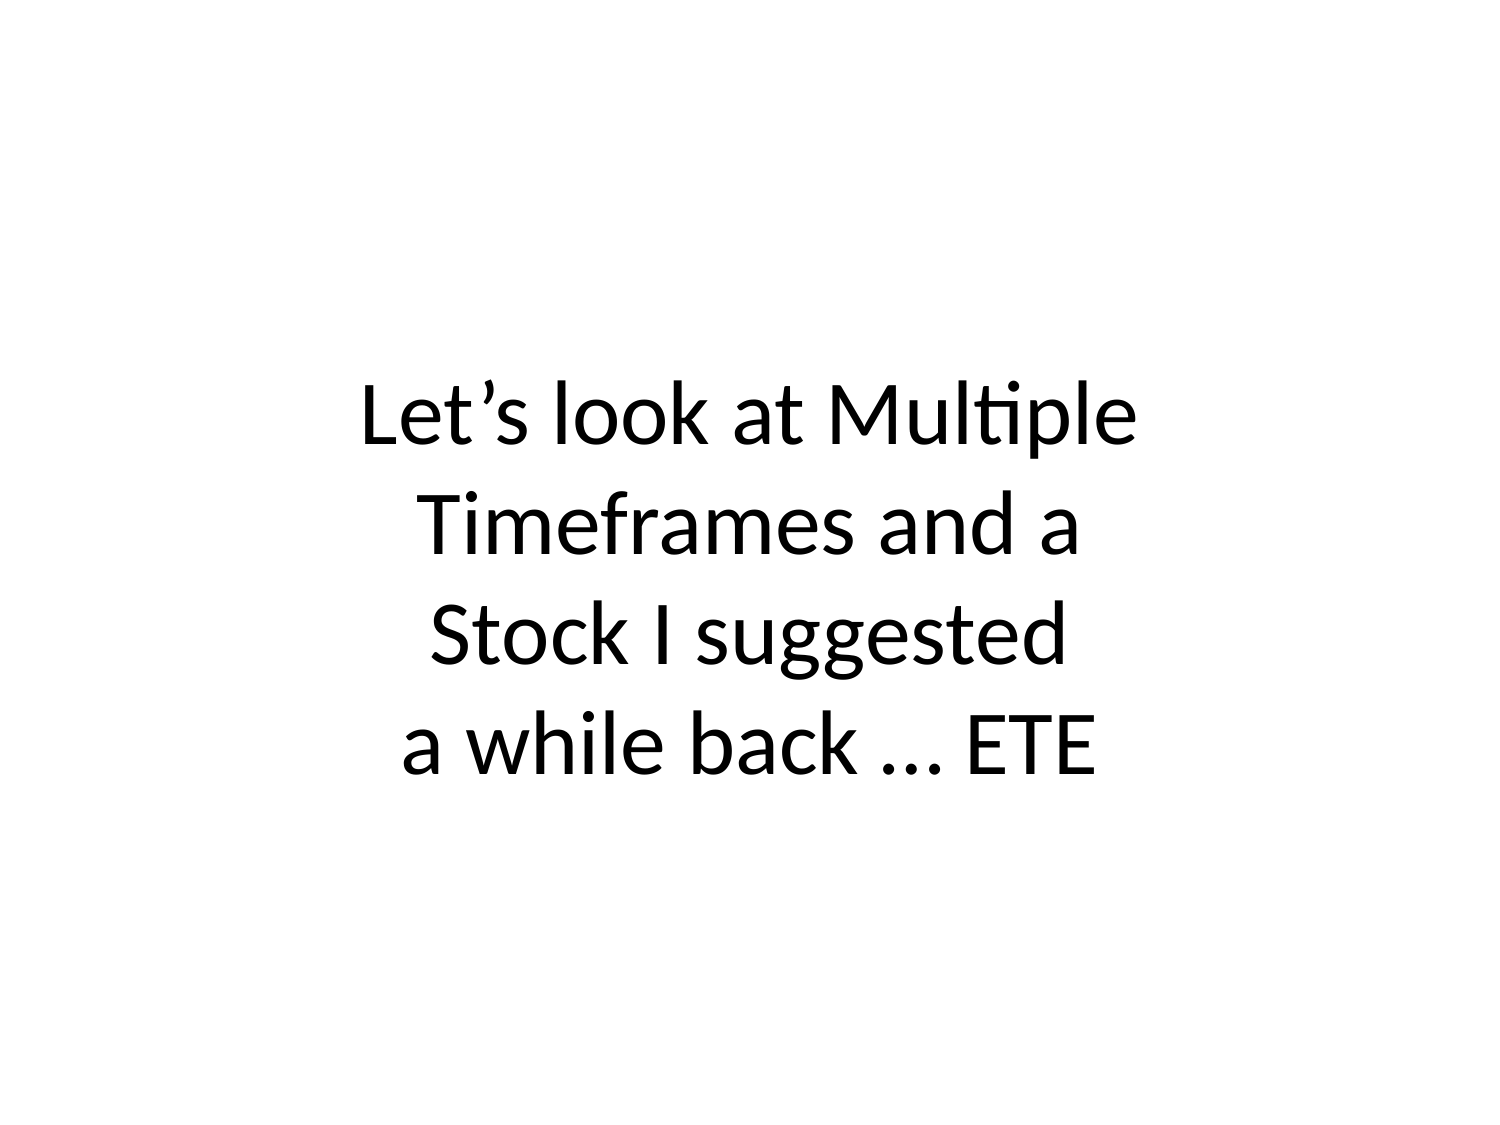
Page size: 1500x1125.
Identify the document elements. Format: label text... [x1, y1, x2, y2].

title Let’s look at Multiple Timeframes and a Stock I suggested a while back … ETE [75, 45, 1425, 1100]
